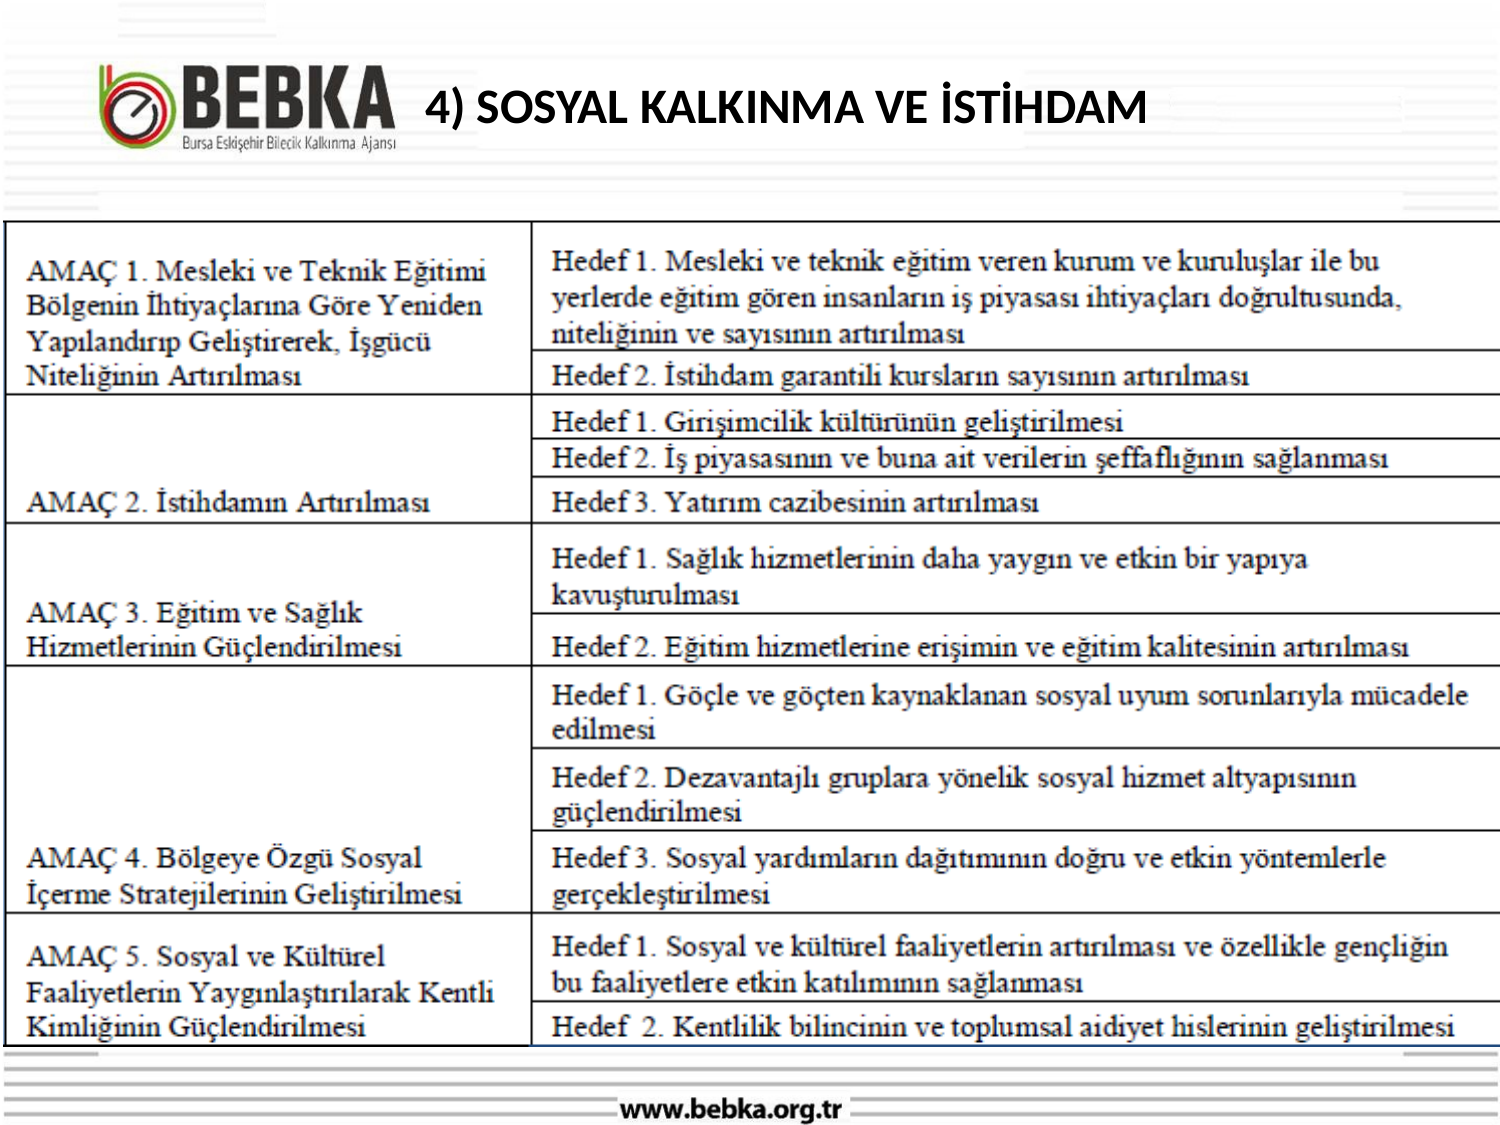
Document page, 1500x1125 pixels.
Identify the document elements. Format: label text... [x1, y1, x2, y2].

title 4) SOSYAL KALKINMA VE İSTİHDAM [403, 45, 1171, 164]
picture [2, 0, 1500, 1125]
